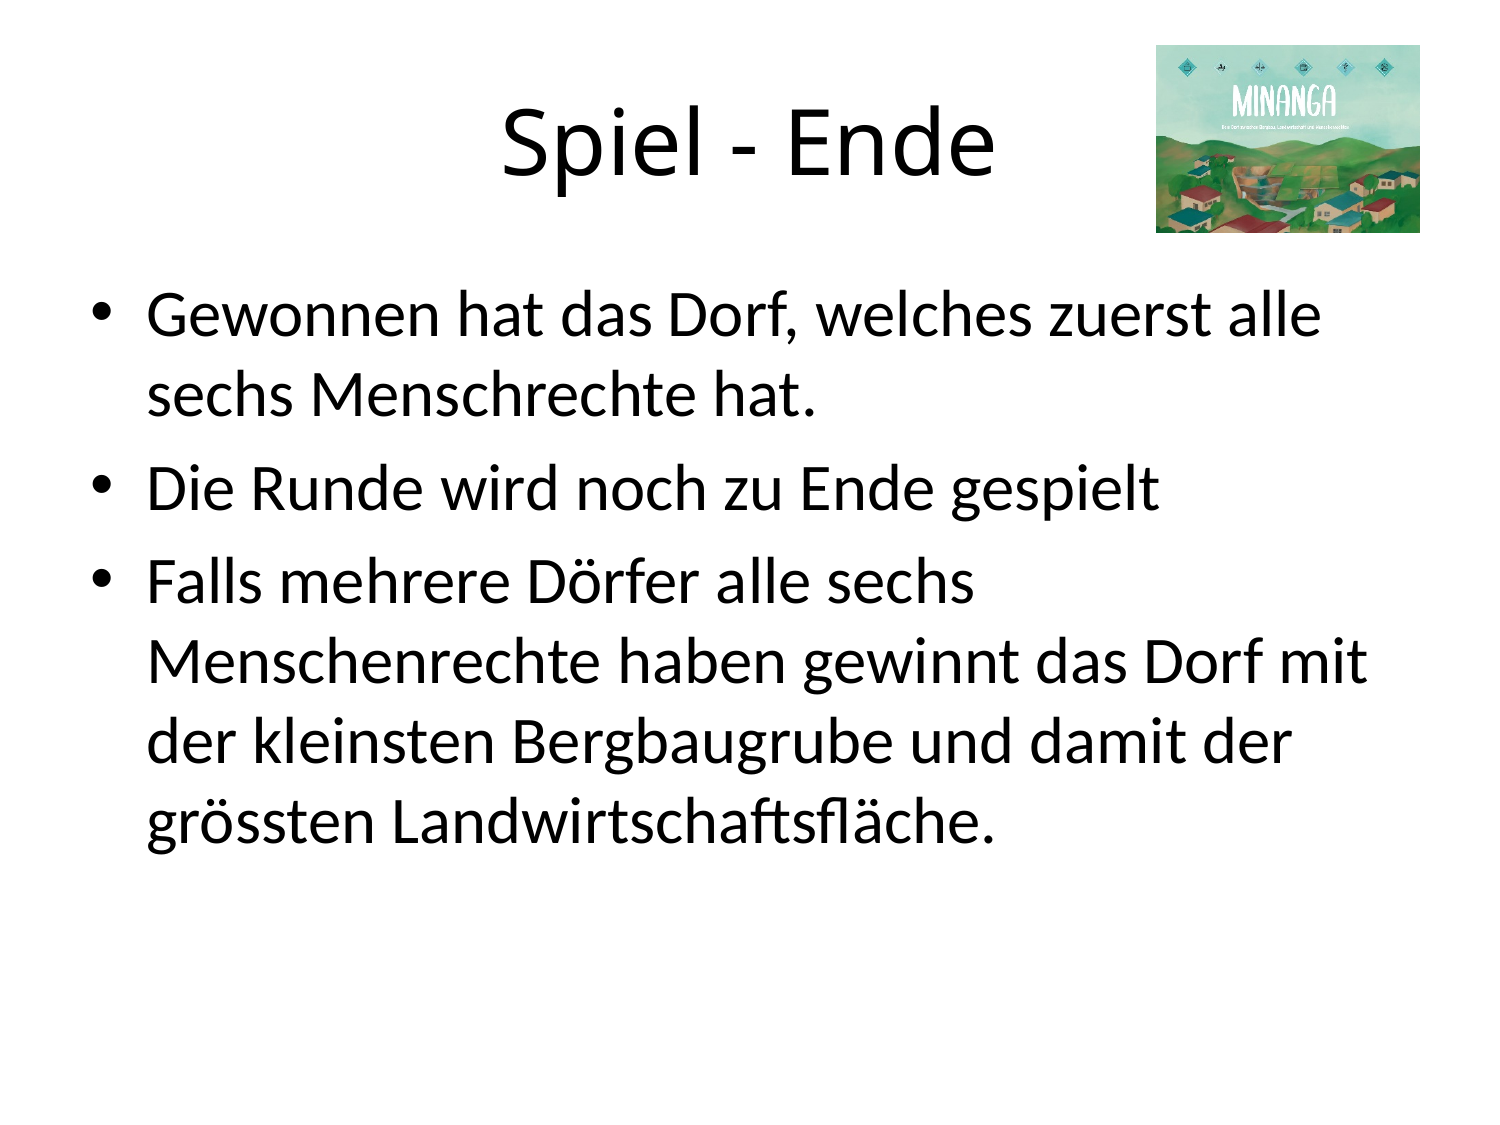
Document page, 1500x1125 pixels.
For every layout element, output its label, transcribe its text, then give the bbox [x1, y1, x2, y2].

picture [1156, 44, 1421, 233]
list Gewonnen hat das Dorf, welches zuerst alle sechs Menschrechte hat. Die Runde wird noch zu Ende gespielt Falls mehrere Dörfer alle sechs Menschenrechte haben gewinnt das Dorf mit der kleinsten Bergbaugrube und damit der grössten Landwirtschaftsfläche. [75, 262, 1425, 1005]
title Spiel - Ende [75, 45, 1154, 233]
